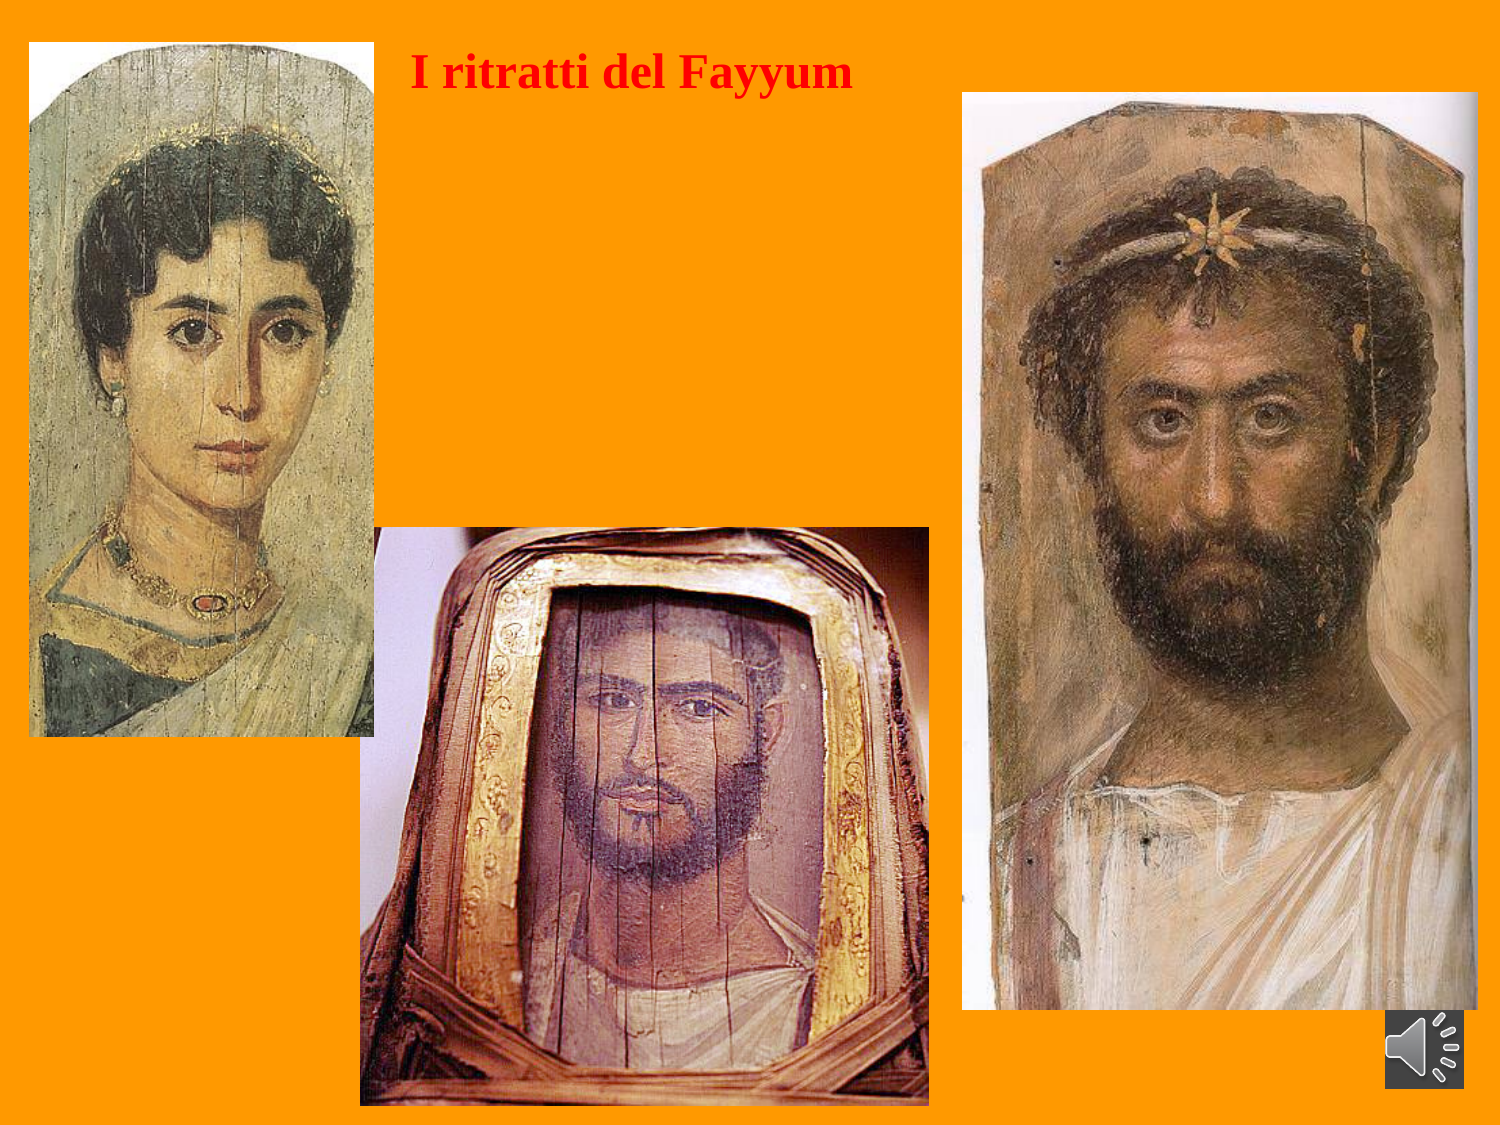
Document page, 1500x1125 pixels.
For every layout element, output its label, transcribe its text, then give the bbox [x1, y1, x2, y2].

picture [962, 91, 1478, 1090]
text_box I ritratti del Fayyum [395, 30, 869, 106]
picture [29, 42, 929, 1107]
